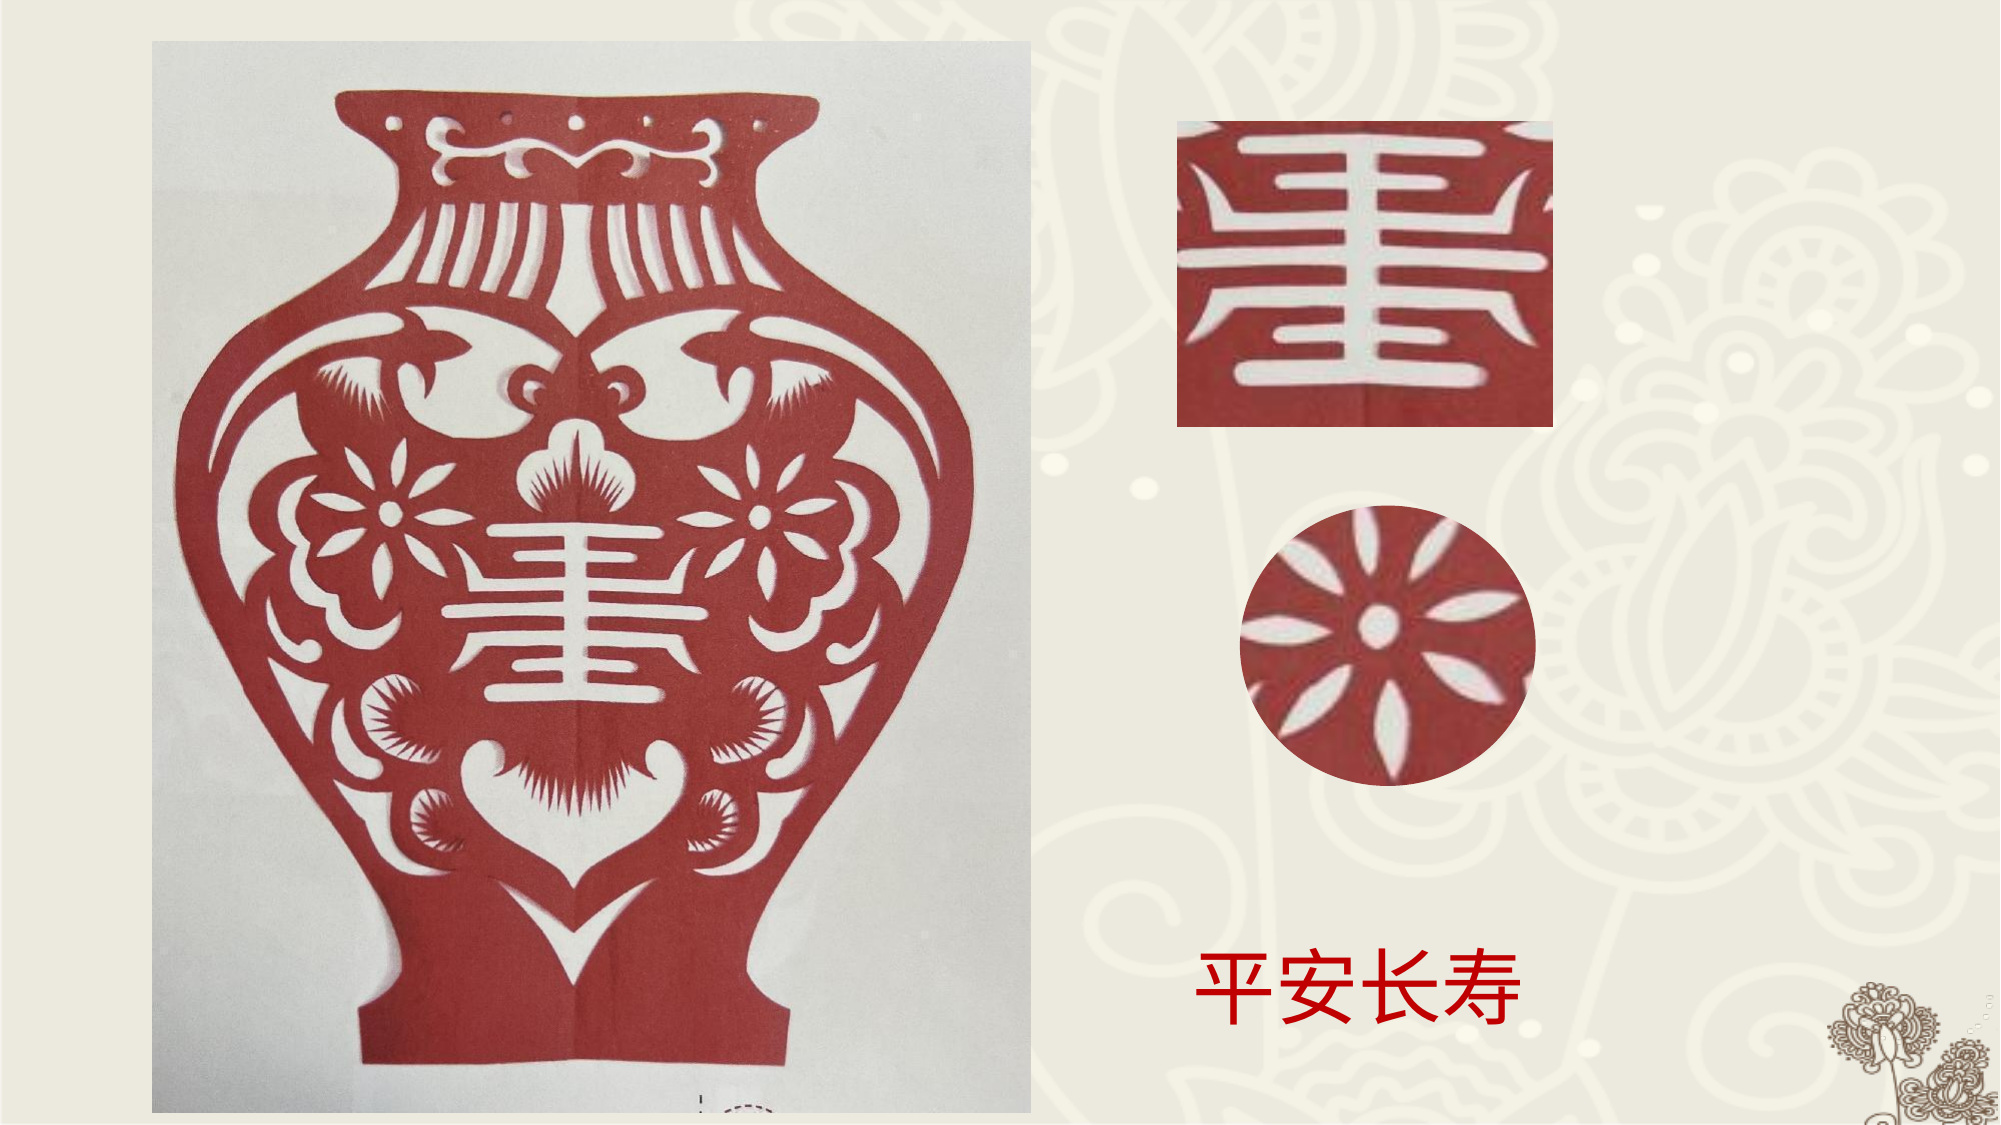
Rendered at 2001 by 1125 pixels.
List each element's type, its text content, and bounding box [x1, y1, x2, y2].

text_box [1835, 980, 1941, 1079]
text_box 平安长寿 [1177, 898, 1550, 1043]
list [1177, 121, 1554, 427]
picture [0, 0, 2000, 1125]
